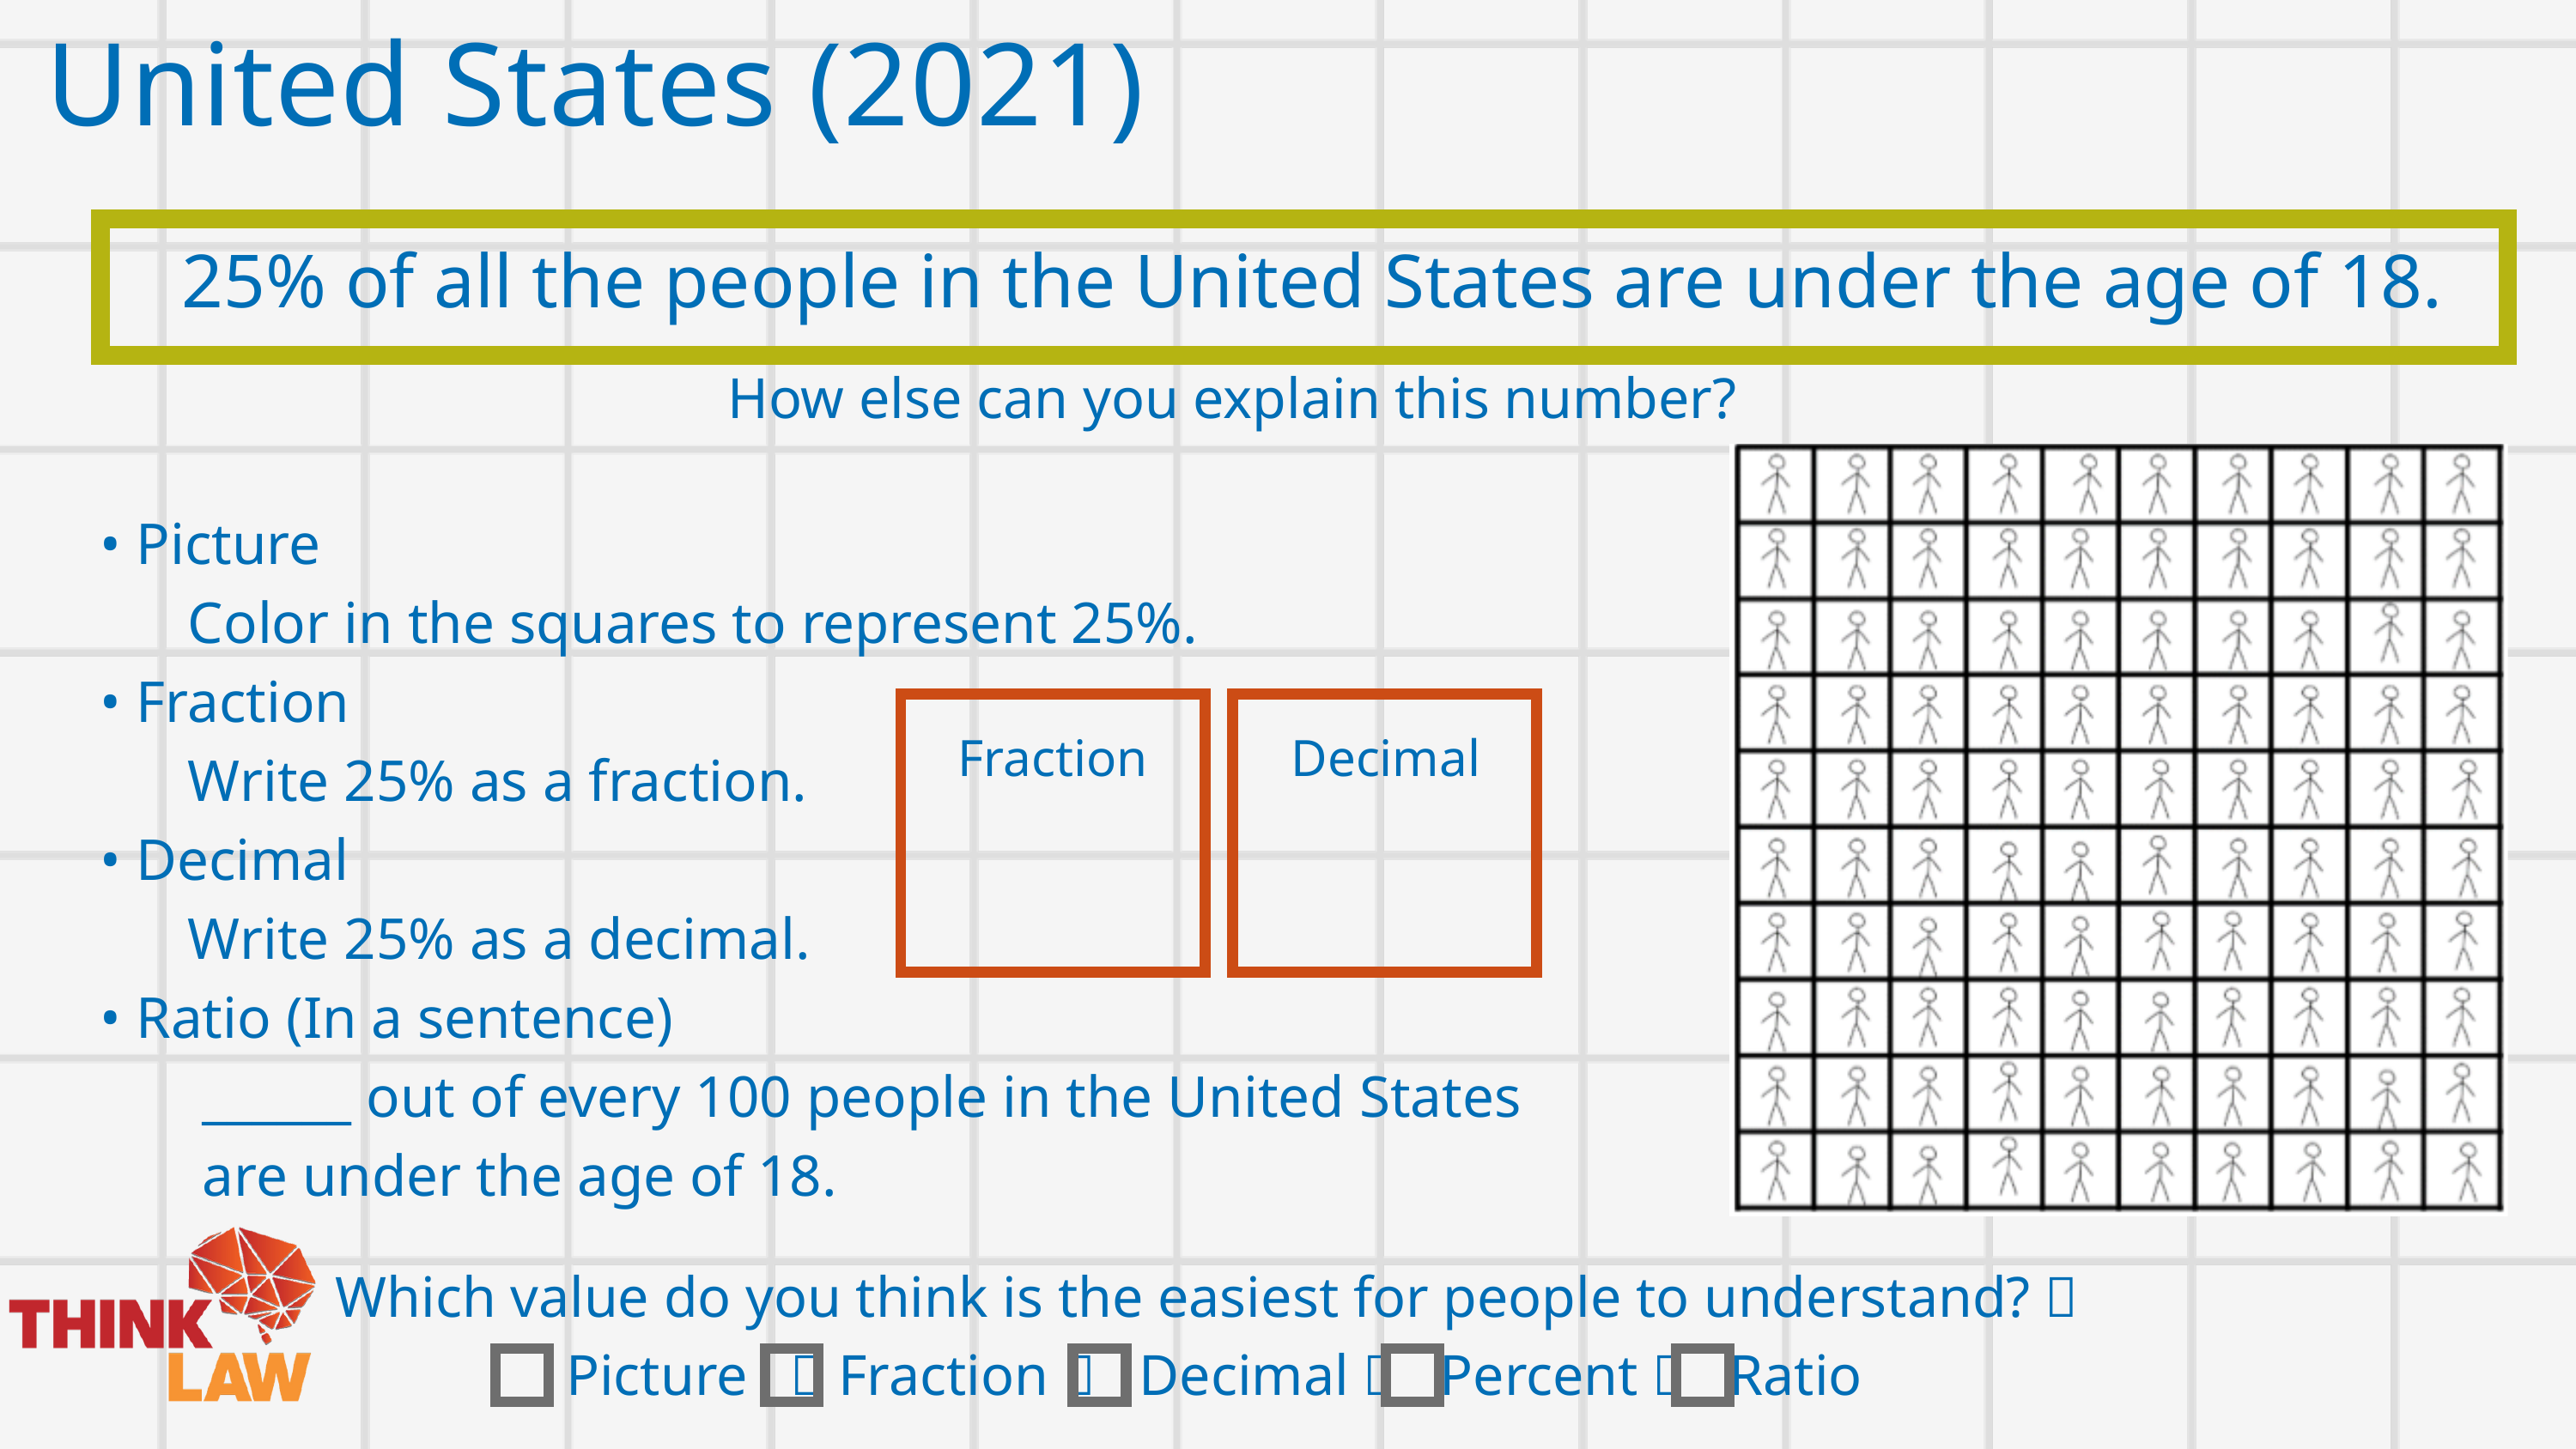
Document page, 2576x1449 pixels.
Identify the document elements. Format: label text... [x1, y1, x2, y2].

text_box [1232, 694, 1537, 973]
text_box Which value do you think is the easiest for people to understand?  Picture  Fraction  Decimal  Percent  Ratio [325, 1251, 2234, 1406]
text_box • Picture Color in the squares to represent 25%. • Fraction Write 25% as a fraction. • Decimal Write 25% as a decimal. • Ratio (In a sentence) ______ out of every 100 people in the United States are under the age of 18. [100, 497, 1588, 1208]
text_box United States (2021) [0, 22, 1233, 275]
text_box How else can you explain this number? [711, 366, 1754, 429]
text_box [1675, 1348, 1730, 1403]
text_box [1072, 1348, 1127, 1403]
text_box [900, 694, 1206, 973]
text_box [1385, 1348, 1440, 1403]
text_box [764, 1348, 819, 1403]
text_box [495, 1348, 550, 1403]
text_box [0, 0, 2576, 1449]
text_box [0, 1177, 325, 1449]
text_box [1728, 444, 2508, 1216]
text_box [100, 219, 2508, 356]
